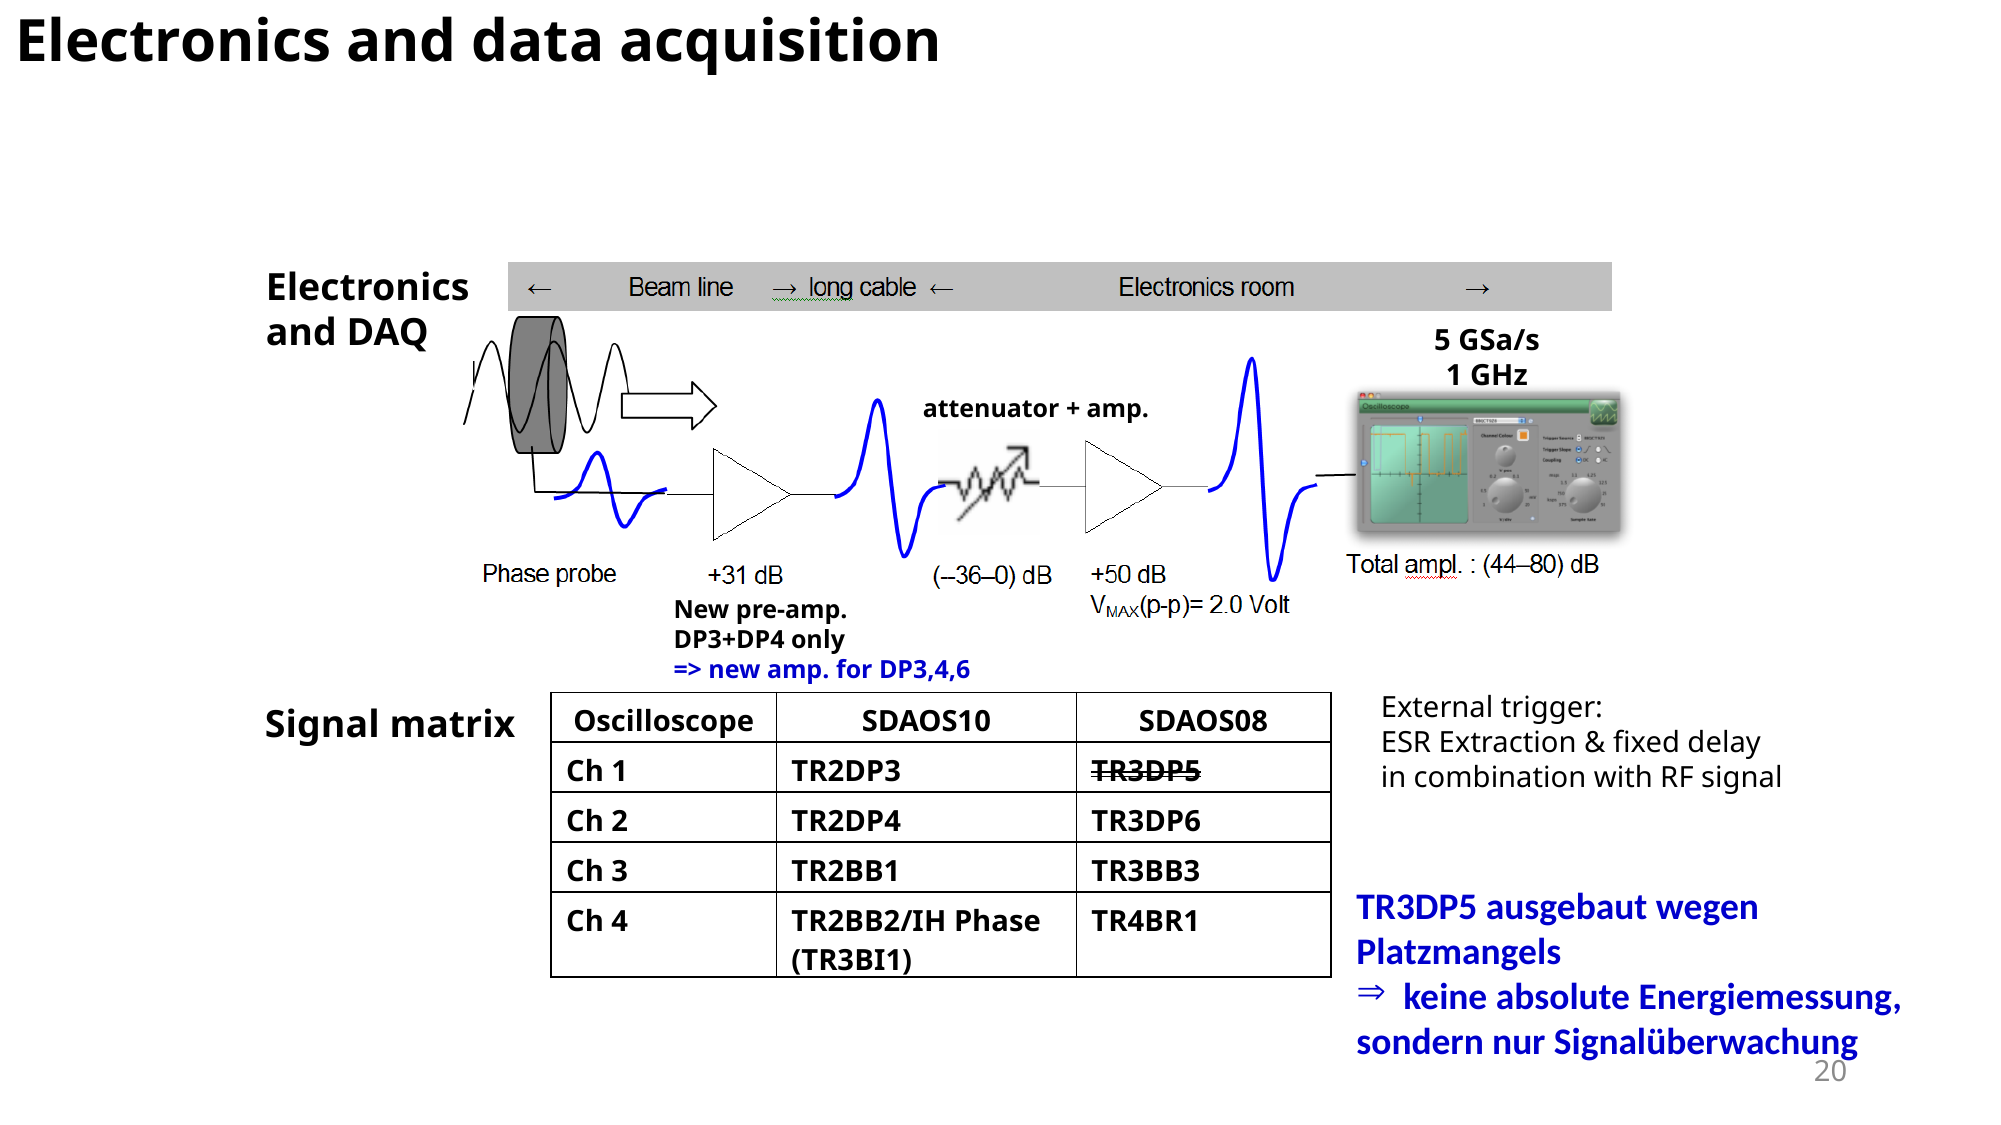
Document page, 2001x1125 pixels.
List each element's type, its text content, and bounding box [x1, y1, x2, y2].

table_cell TR4BR1 [1077, 893, 1330, 976]
text_box TR3DP5 ausgebaut wegen Platzmangels keine absolute Energiemessung, sondern nur Signalüberwachung [1341, 874, 1918, 1070]
table_header Oscilloscope [552, 693, 776, 741]
table_cell TR3BB3 [1077, 843, 1330, 891]
text_box Signal matrix [250, 692, 531, 753]
text_box External trigger: ESR Extraction & fixed delay in combination with RF signal [1366, 680, 1911, 801]
table_cell TR2DP3 [777, 743, 1076, 791]
picture [444, 219, 1650, 660]
table_header SDAOS08 [1077, 693, 1330, 741]
table_cell TR2BB1 [777, 843, 1076, 891]
title Electronics and data acquisition [0, 0, 1725, 85]
table_cell Ch 2 [552, 793, 776, 841]
table_cell TR2DP4 [777, 793, 1076, 841]
text_box Electronics and DAQ [250, 255, 444, 361]
table_cell TR3DP5 [1077, 743, 1330, 791]
table_cell Ch 1 [552, 743, 776, 791]
slide_number 20 [1412, 1070, 1863, 1103]
text_box New pre-amp. DP3+DP4 only => new amp. for DP3,4,6 [658, 660, 986, 691]
table_cell TR3DP6 [1077, 793, 1330, 841]
table_header SDAOS10 [777, 693, 1076, 741]
table_cell TR2BB2/IH Phase (TR3BI1) [777, 893, 1076, 976]
table_cell Ch 3 [552, 843, 776, 891]
table_cell Ch 4 [552, 893, 776, 976]
